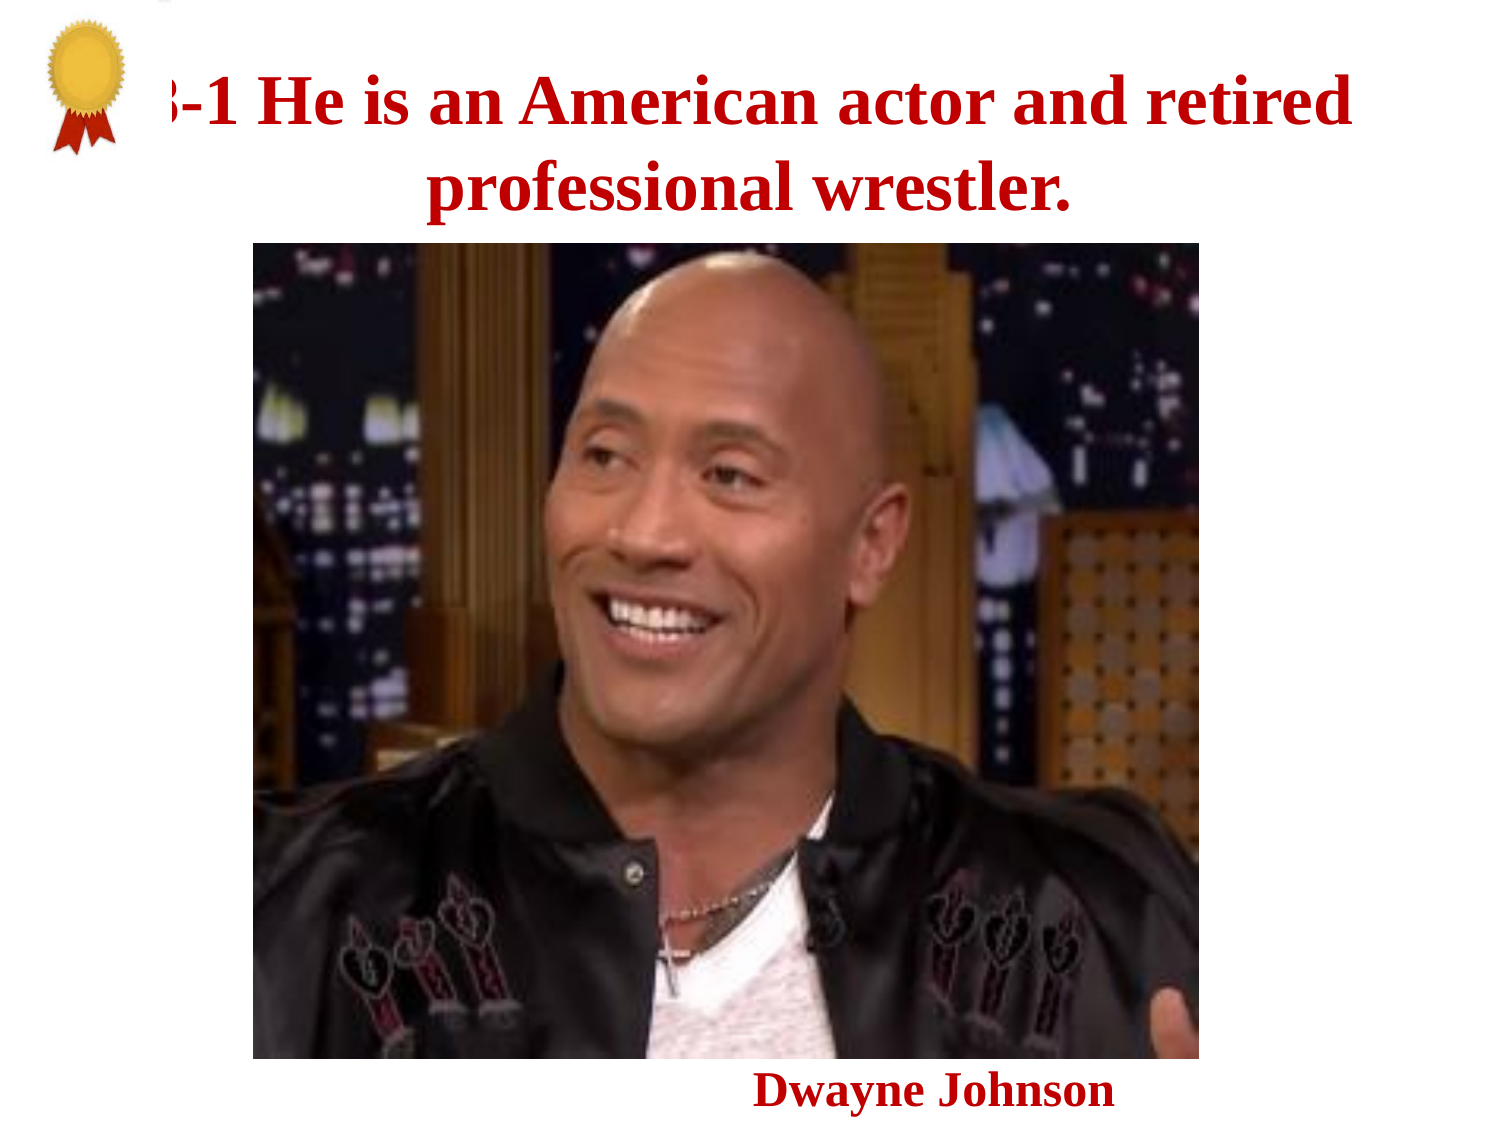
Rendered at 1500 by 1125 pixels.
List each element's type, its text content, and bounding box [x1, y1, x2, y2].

text_box Dwayne Johnson [738, 1049, 1453, 1124]
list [253, 243, 1200, 1059]
title 8-1 He is an American actor and retired professional wrestler. [75, 45, 1425, 233]
picture [0, 0, 172, 173]
